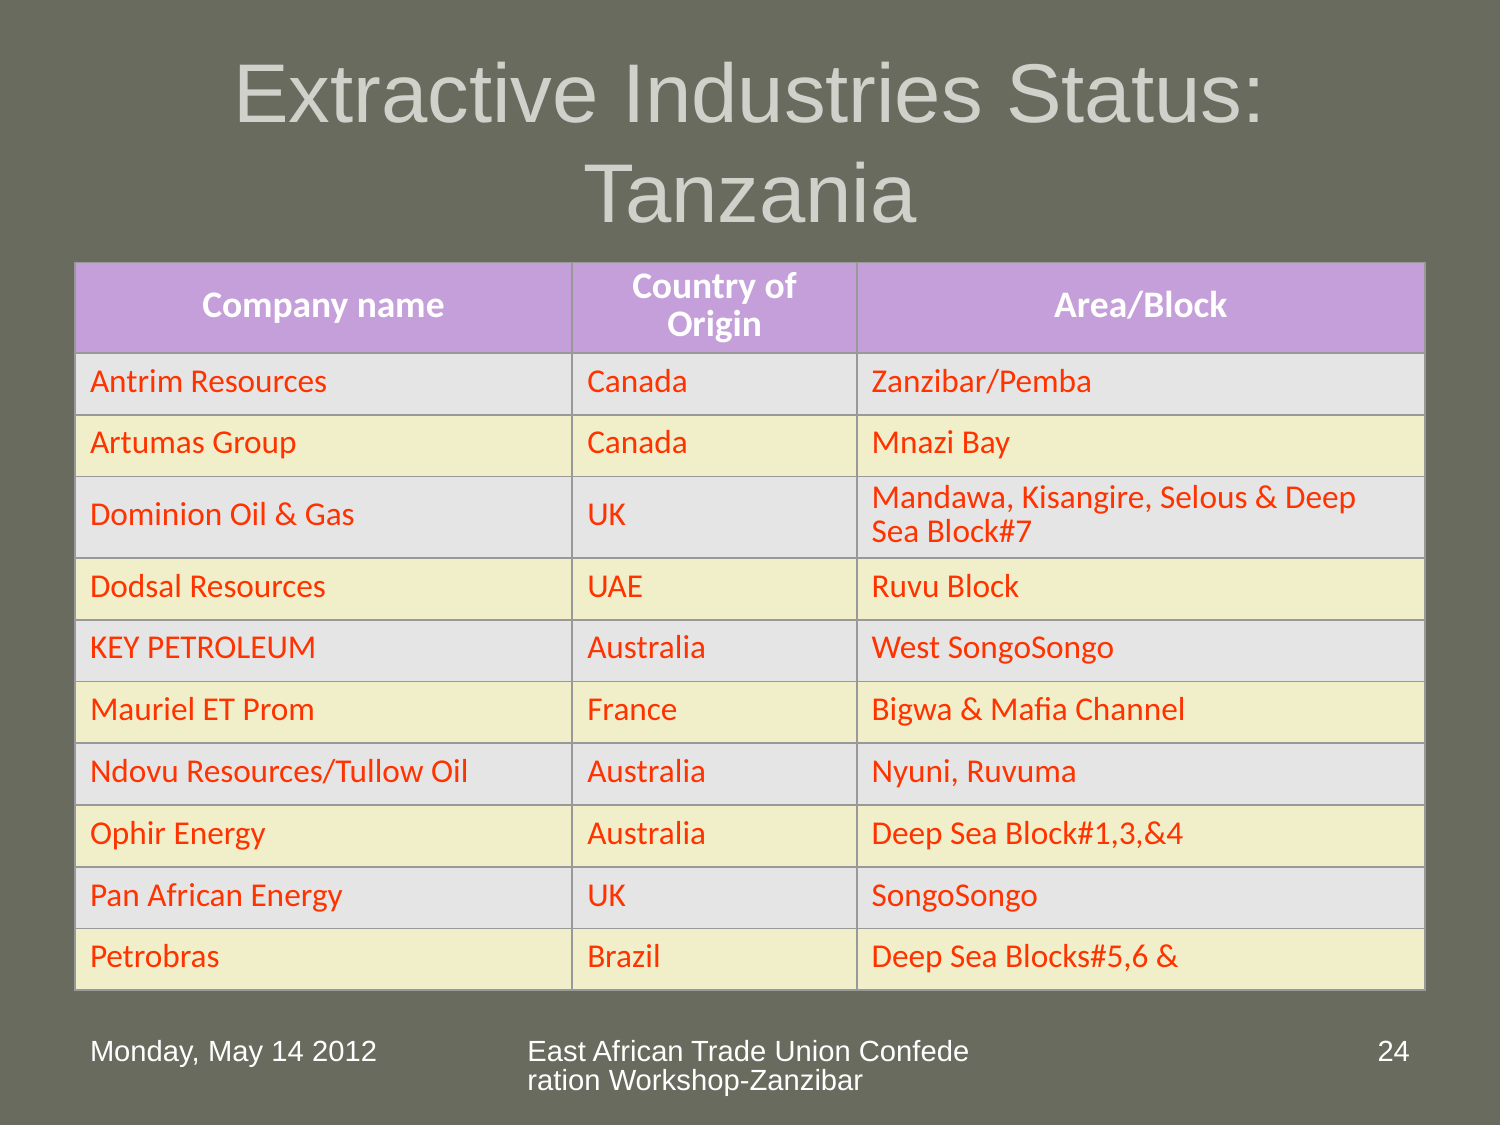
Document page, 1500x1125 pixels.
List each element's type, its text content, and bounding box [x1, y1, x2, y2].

footer East African Trade Union Confederation Workshop-Zanzibar [512, 1024, 988, 1103]
table_cell Zanzibar/Pemba [858, 354, 1424, 414]
table_cell Petrobras [76, 929, 571, 989]
table_cell France [573, 682, 856, 742]
table_cell Mandawa, Kisangire, Selous & Deep Sea Block#7 [858, 477, 1424, 557]
table_cell Artumas Group [76, 416, 571, 476]
title Extractive Industries Status: Tanzania [75, 45, 1425, 233]
table_cell Australia [573, 621, 856, 681]
table_cell UK [573, 477, 856, 557]
table_header Area/Block [858, 263, 1424, 352]
table_cell Antrim Resources [76, 354, 571, 414]
table_cell Mauriel ET Prom [76, 682, 571, 742]
table_cell Deep Sea Blocks#5,6 & [858, 929, 1424, 989]
table_cell SongoSongo [858, 868, 1424, 928]
table_cell Deep Sea Block#1,3,&4 [858, 806, 1424, 866]
table_cell Bigwa & Mafia Channel [858, 682, 1424, 742]
slide_number 24 [1074, 1024, 1425, 1103]
table_cell Ruvu Block [858, 559, 1424, 619]
table_cell West SongoSongo [858, 621, 1424, 681]
table_cell Brazil [573, 929, 856, 989]
table_header Company name [76, 263, 571, 352]
table_cell Pan African Energy [76, 868, 571, 928]
table_cell UAE [573, 559, 856, 619]
table_cell Australia [573, 806, 856, 866]
table_cell Ndovu Resources/Tullow Oil [76, 744, 571, 804]
table_cell Canada [573, 416, 856, 476]
table_cell Dodsal Resources [76, 559, 571, 619]
table_cell Dominion Oil & Gas [76, 477, 571, 557]
table_header Country of Origin [573, 263, 856, 352]
table_cell Mnazi Bay [858, 416, 1424, 476]
table_cell UK [573, 868, 856, 928]
table_cell Nyuni, Ruvuma [858, 744, 1424, 804]
table_cell KEY PETROLEUM [76, 621, 571, 681]
table_cell Ophir Energy [76, 806, 571, 866]
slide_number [75, 1024, 425, 1103]
table_cell Canada [573, 354, 856, 414]
table_cell Australia [573, 744, 856, 804]
